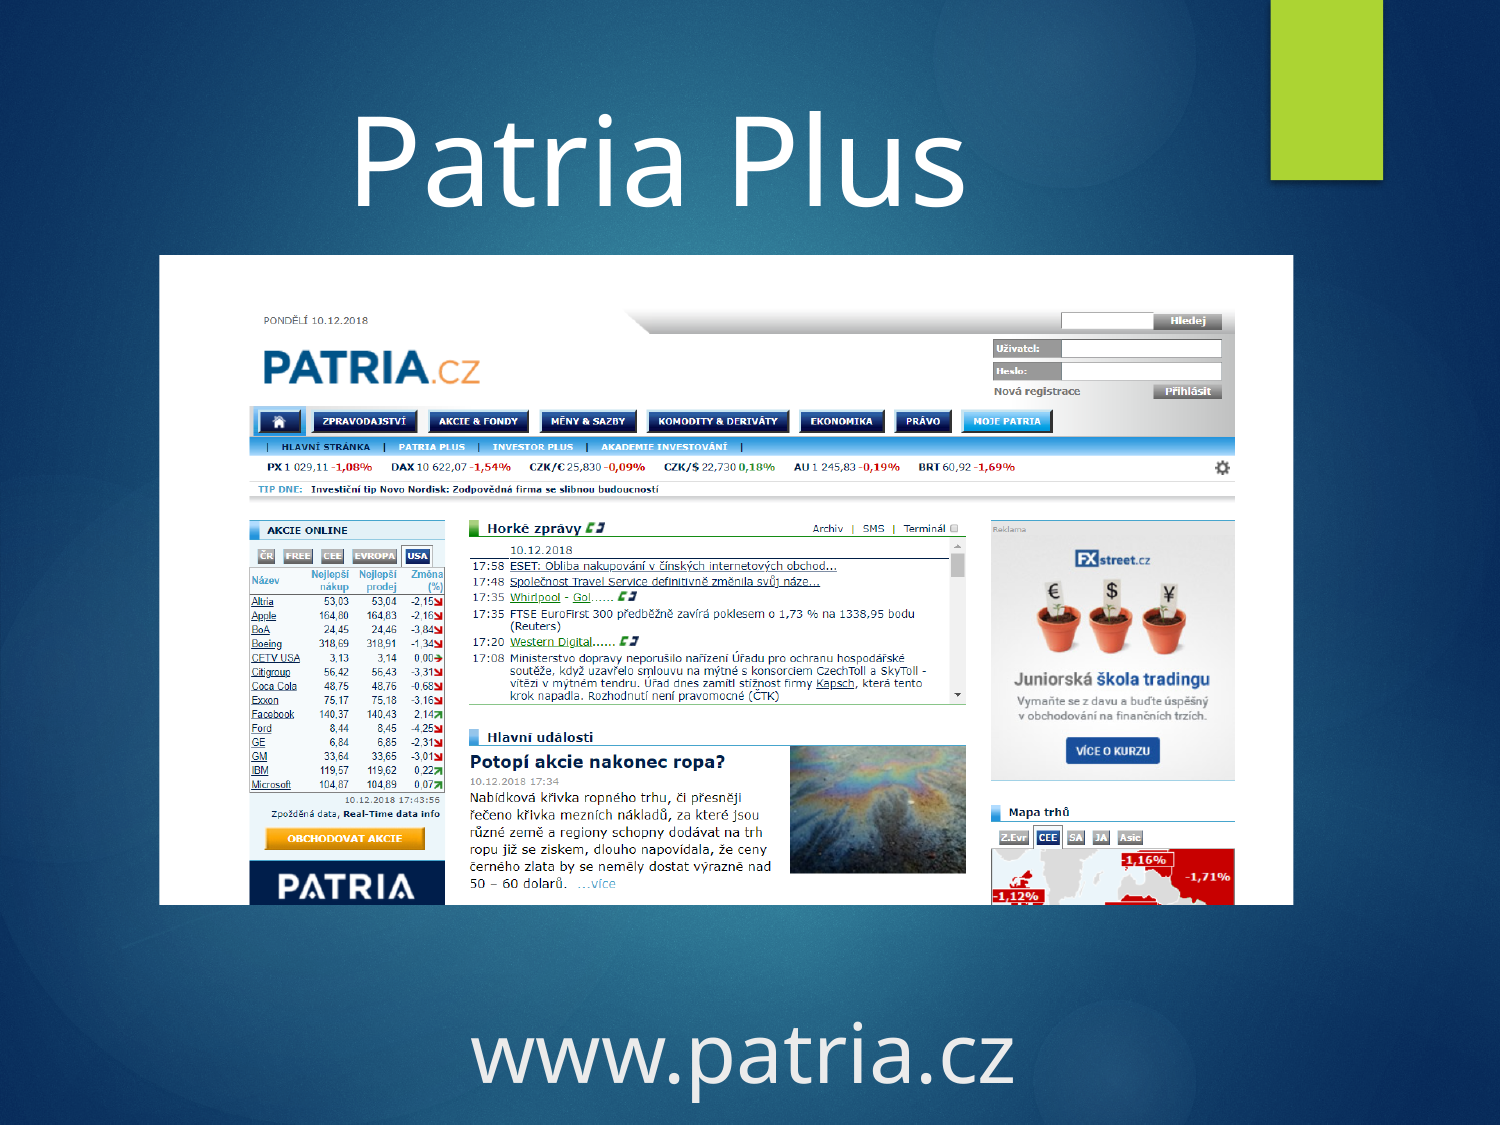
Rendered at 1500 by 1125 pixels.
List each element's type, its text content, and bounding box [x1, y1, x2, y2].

picture [159, 255, 1294, 906]
text_box www.patria.cz [41, 974, 1447, 1125]
title Patria Plus [79, 74, 1237, 304]
